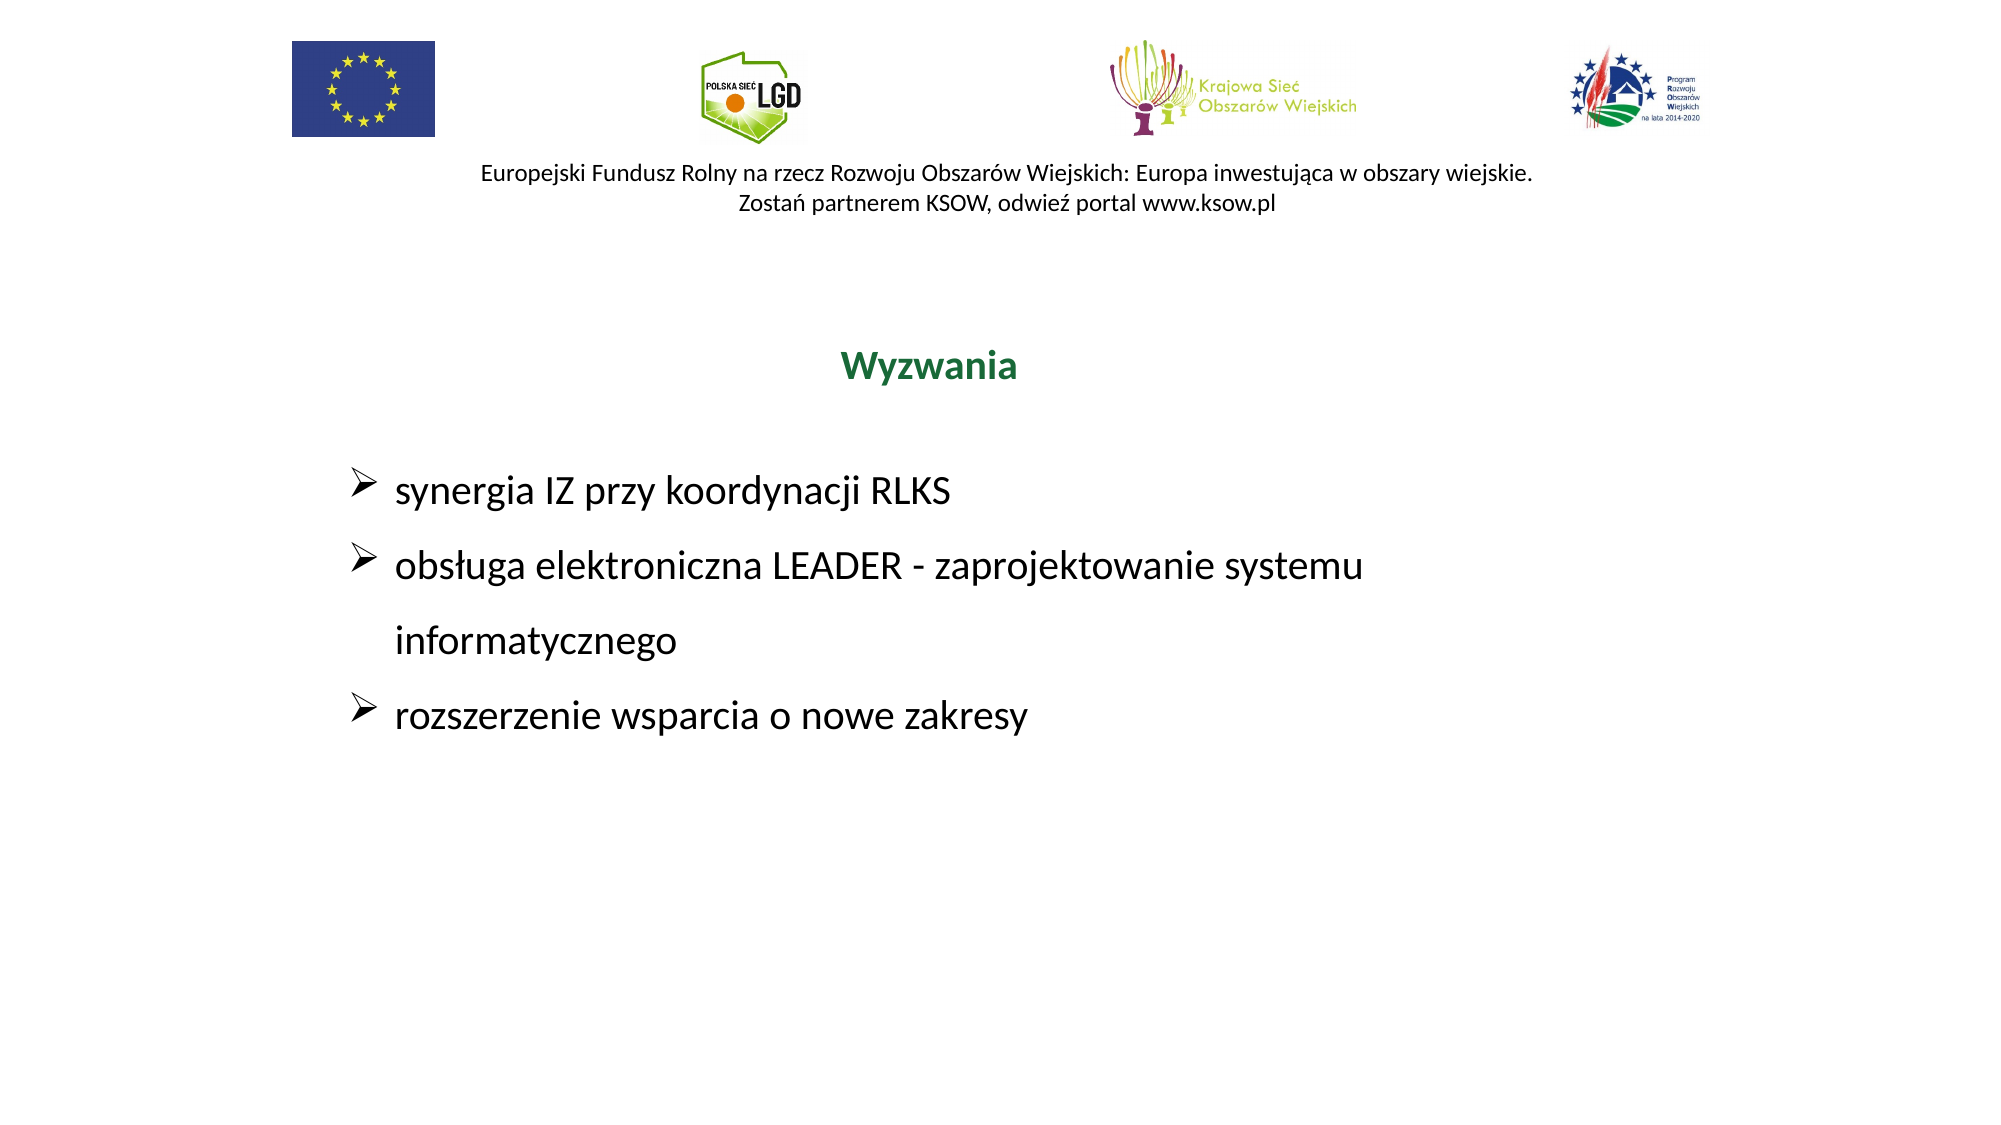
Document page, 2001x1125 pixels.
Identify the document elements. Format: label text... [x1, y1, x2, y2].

picture [1563, 40, 1710, 136]
picture [1109, 40, 1356, 136]
text_box Wyzwania synergia IZ przy koordynacji RLKS obsługa elektroniczna LEADER - zaprojektowanie systemu informatycznego rozszerzenie wsparcia o nowe zakresy [333, 330, 1526, 791]
picture [292, 41, 435, 137]
picture [699, 49, 808, 145]
text_box Europejski Fundusz Rolny na rzecz Rozwoju Obszarów Wiejskich: Europa inwestująca w obszary wiejskie. Zostań partnerem KSOW, odwieź portal www.ksow.pl [62, 149, 1954, 224]
